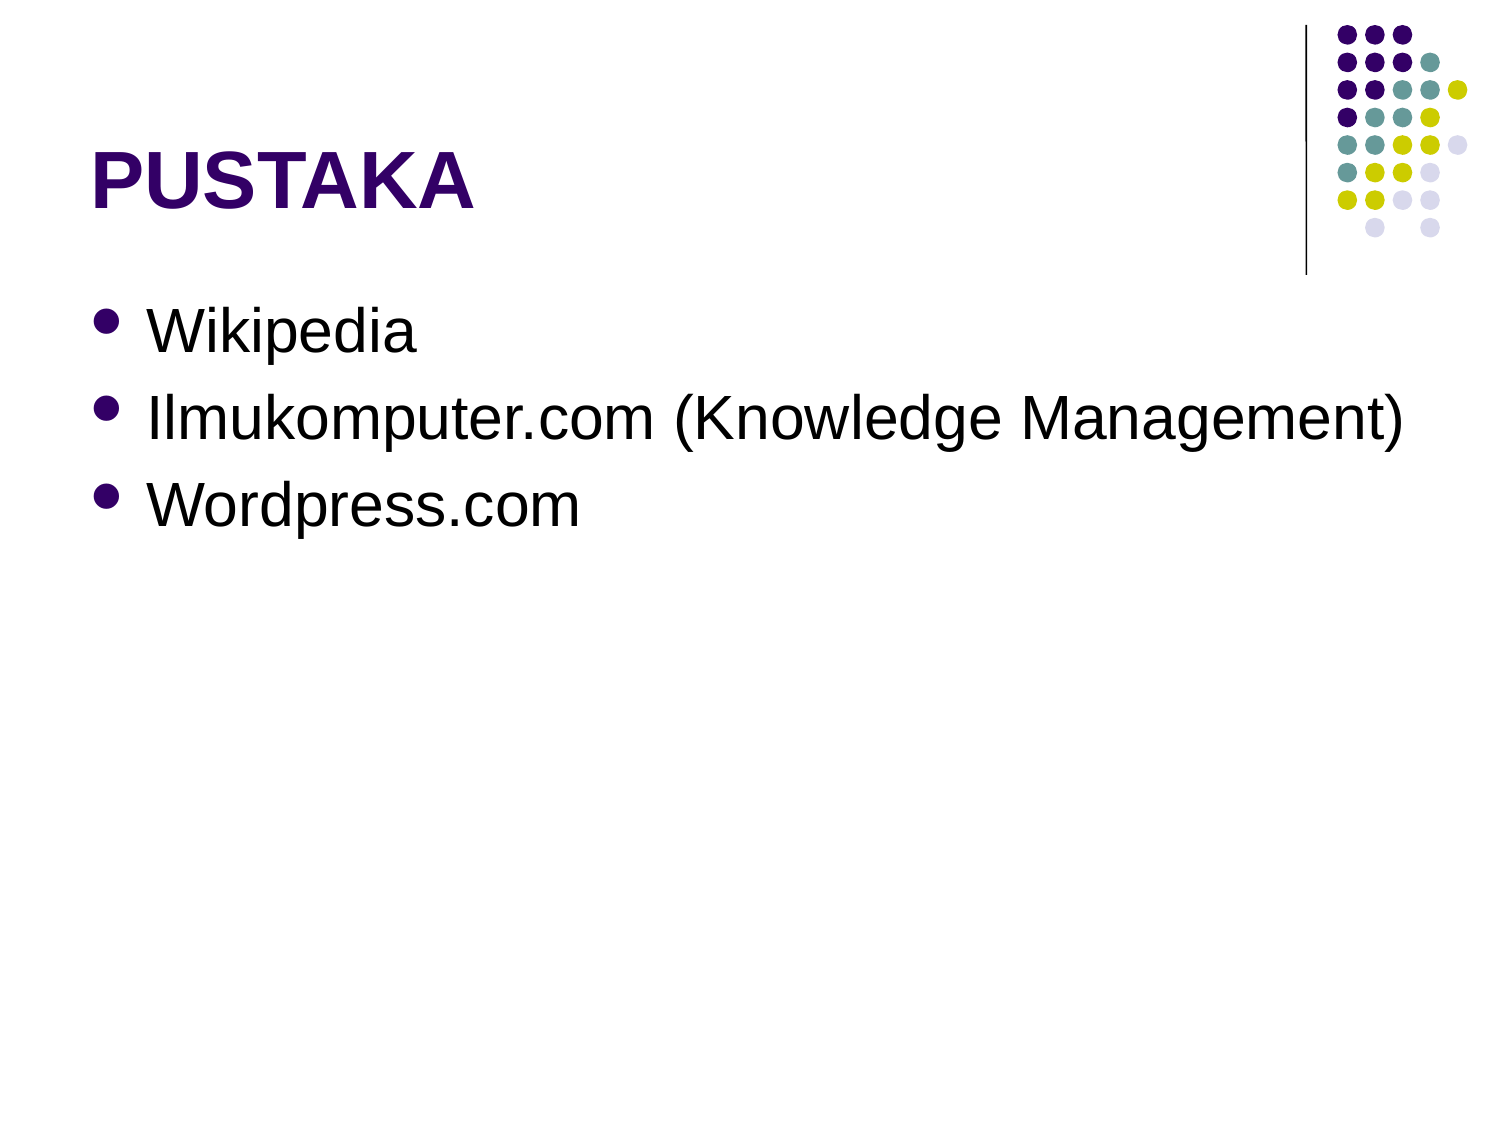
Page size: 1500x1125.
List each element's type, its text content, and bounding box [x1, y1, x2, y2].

list Wikipedia Ilmukomputer.com (Knowledge Management) Wordpress.com [75, 282, 1425, 588]
title PUSTAKA [75, 20, 1313, 233]
